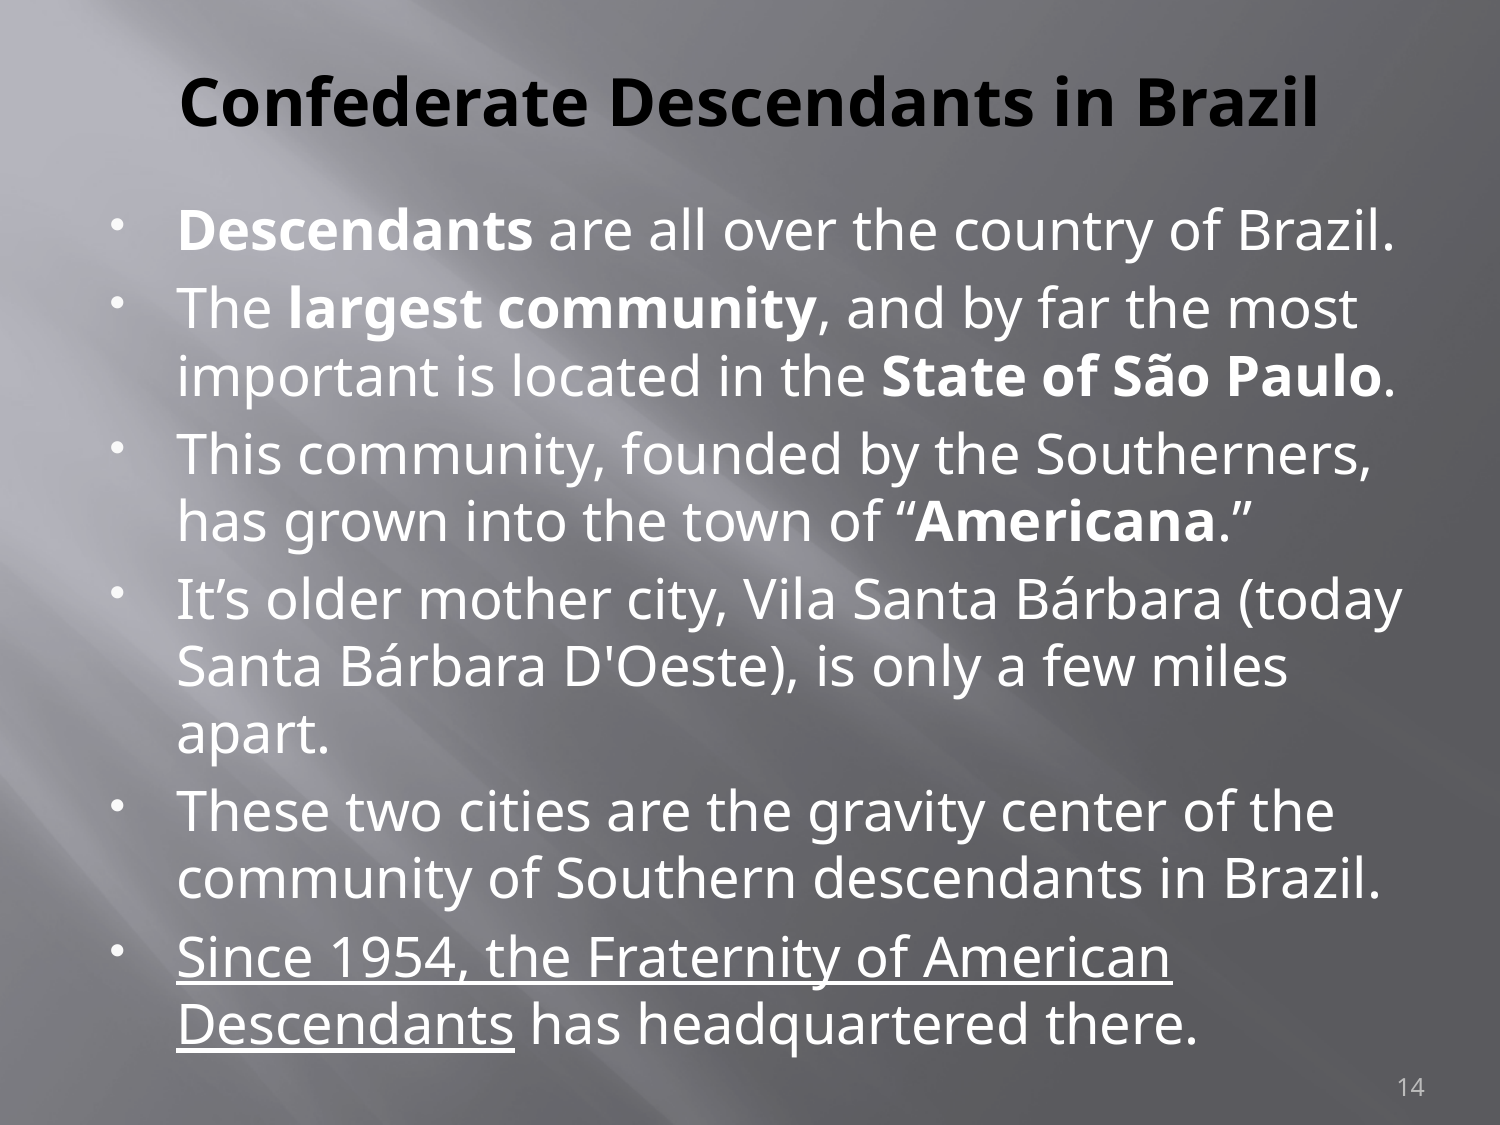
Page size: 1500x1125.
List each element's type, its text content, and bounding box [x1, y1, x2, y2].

list Descendants are all over the country of Brazil. The largest community, and by far the most important is located in the State of São Paulo. This community, founded by the Southerners, has grown into the town of “Americana.” It’s older mother city, Vila Santa Bárbara (today Santa Bárbara D'Oeste), is only a few miles apart. These two cities are the gravity center of the community of Southern descendants in Brazil. Since 1954, the Fraternity of American Descendants has headquartered there. [75, 187, 1425, 1075]
slide_number 14 [1299, 1052, 1425, 1113]
title Confederate Descendants in Brazil [75, 24, 1425, 175]
